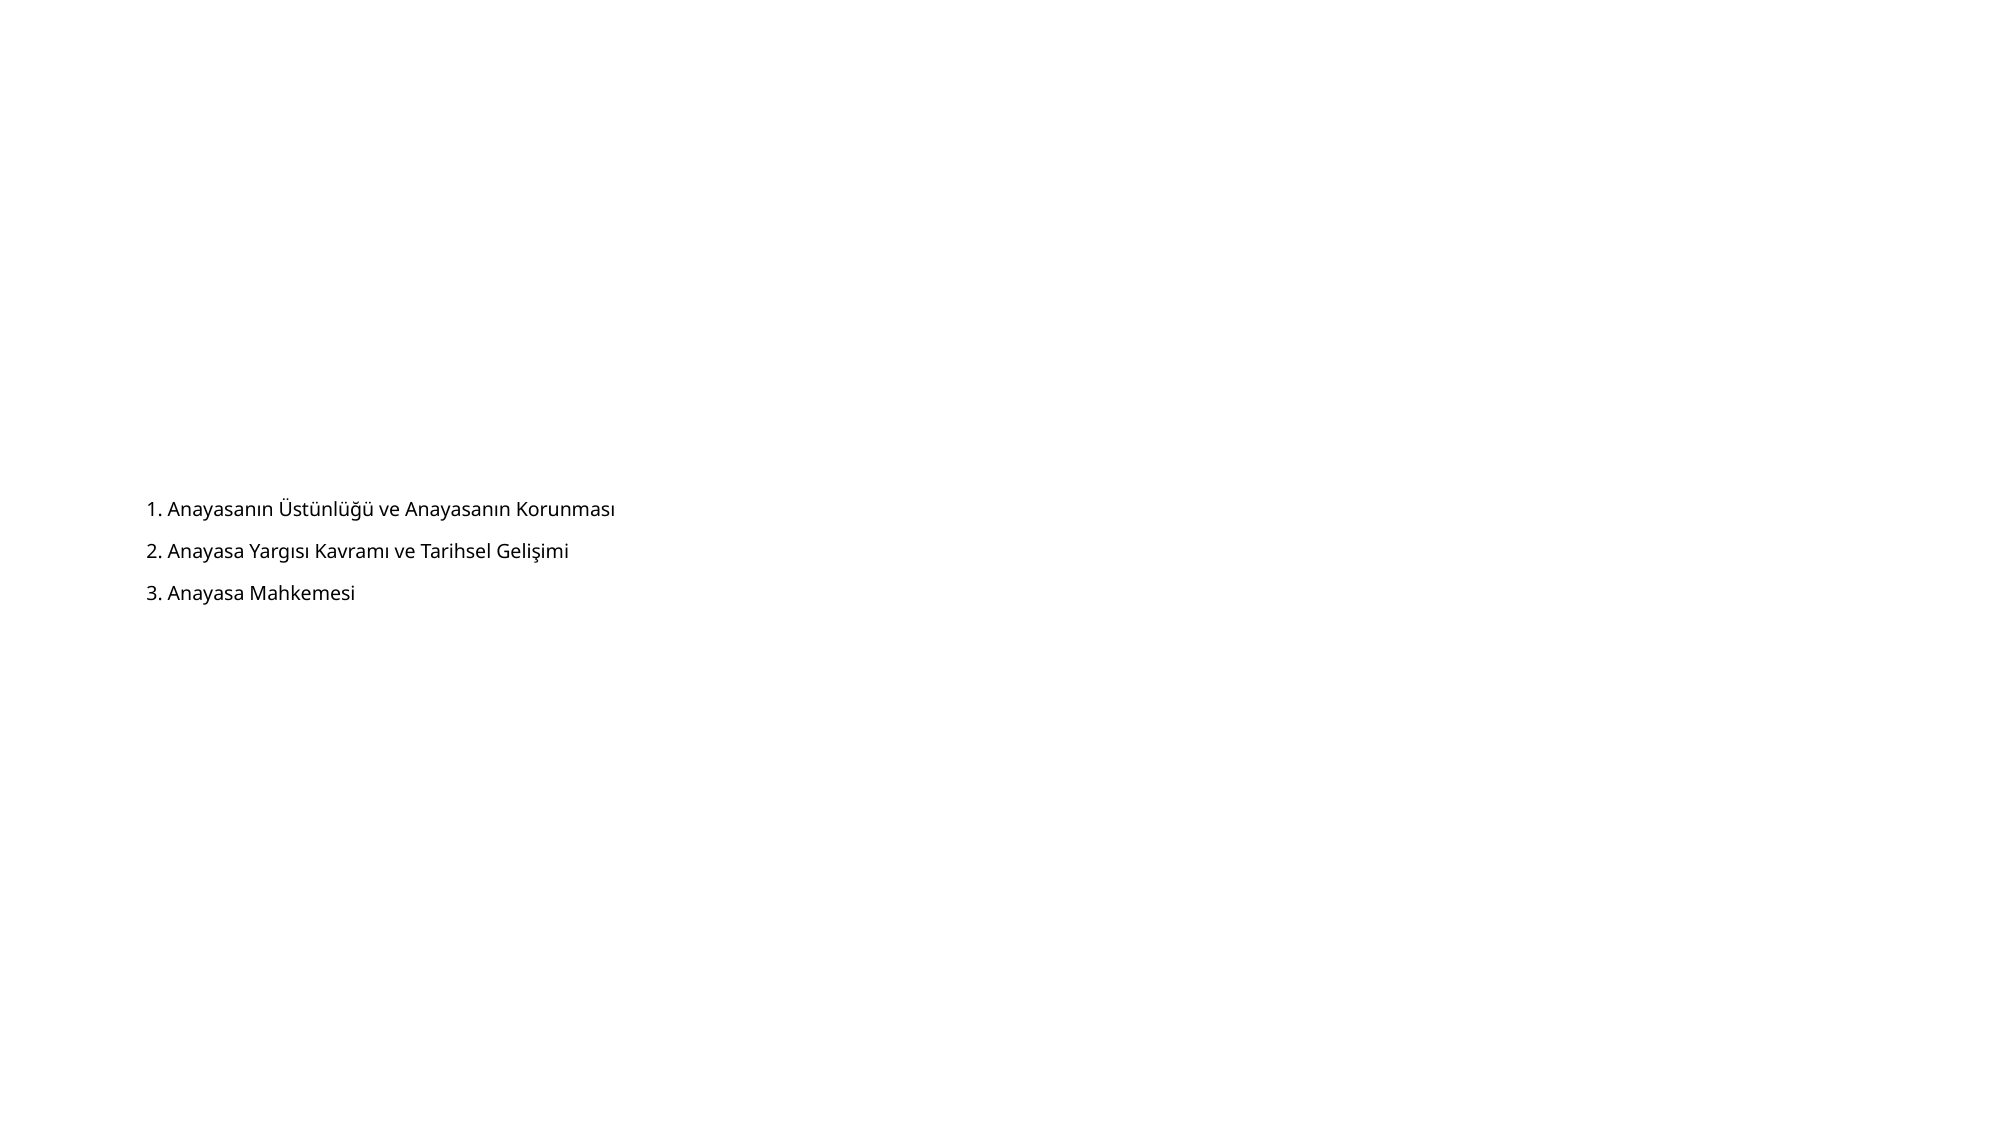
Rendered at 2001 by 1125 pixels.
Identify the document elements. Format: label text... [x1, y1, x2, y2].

title 1. Anayasanın Üstünlüğü ve Anayasanın Korunması 2. Anayasa Yargısı Kavramı ve Tarihsel Gelişimi 3. Anayasa Mahkemesi [131, 442, 1857, 660]
